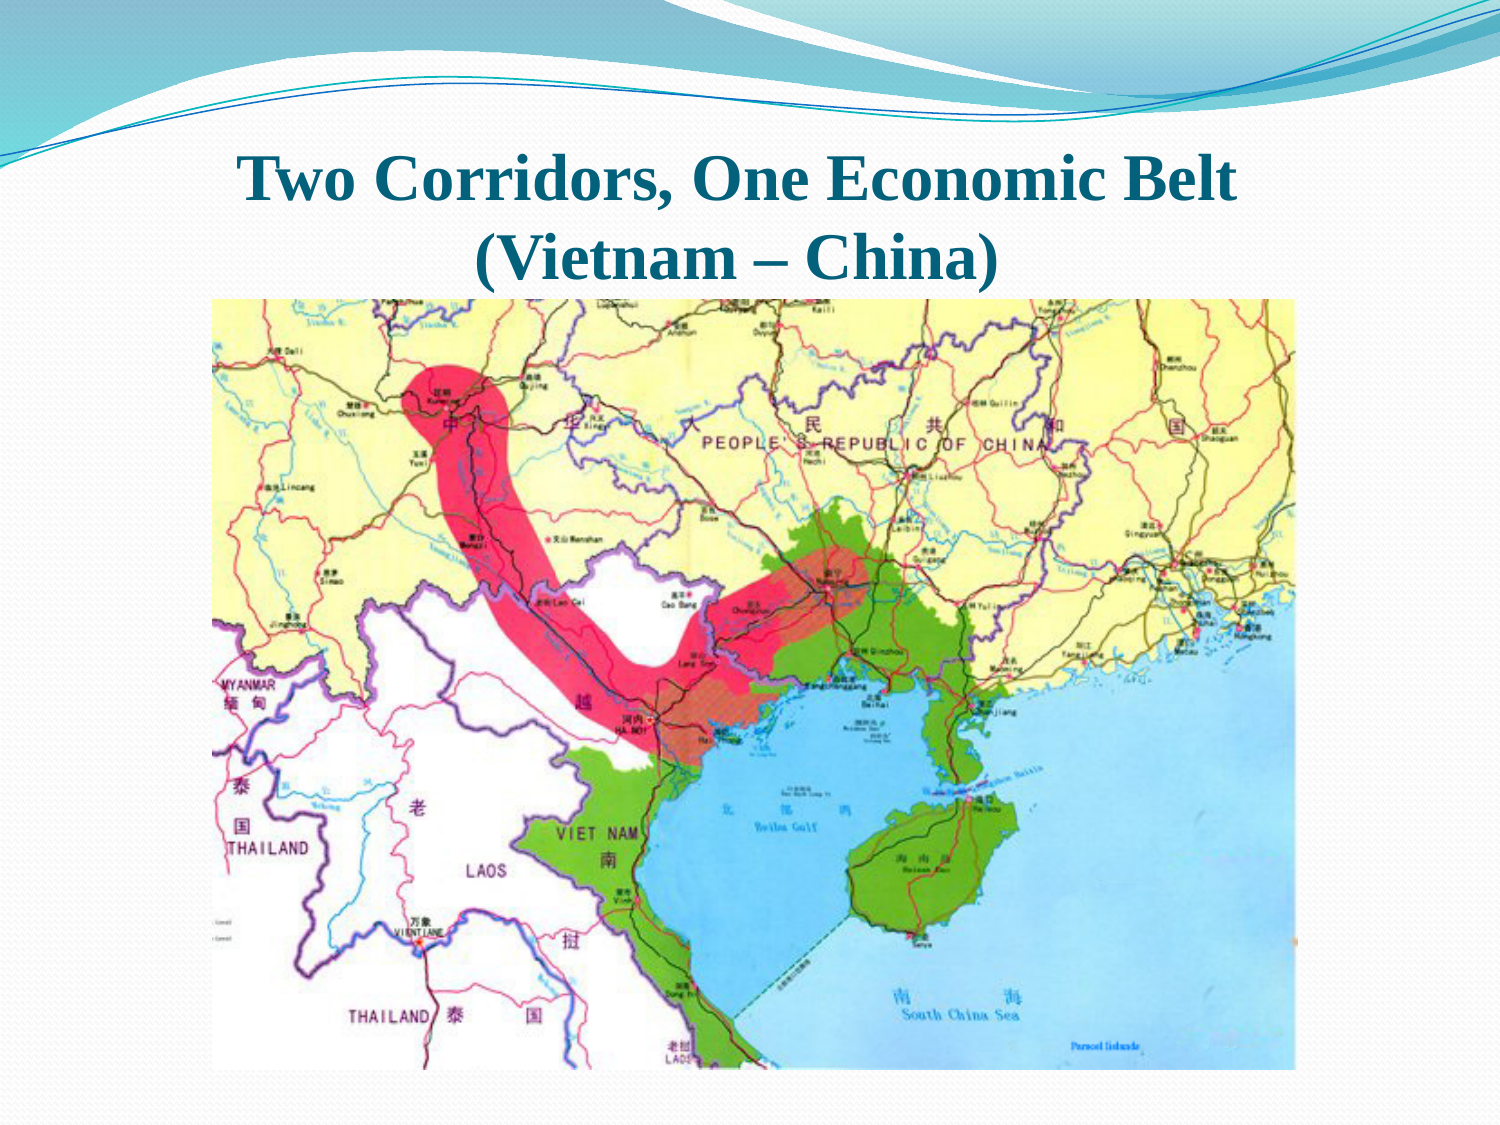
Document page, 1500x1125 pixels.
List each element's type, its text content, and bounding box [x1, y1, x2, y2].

picture [212, 299, 1298, 1071]
title Two Corridors, One Economic Belt (Vietnam – China) [62, 125, 1413, 325]
